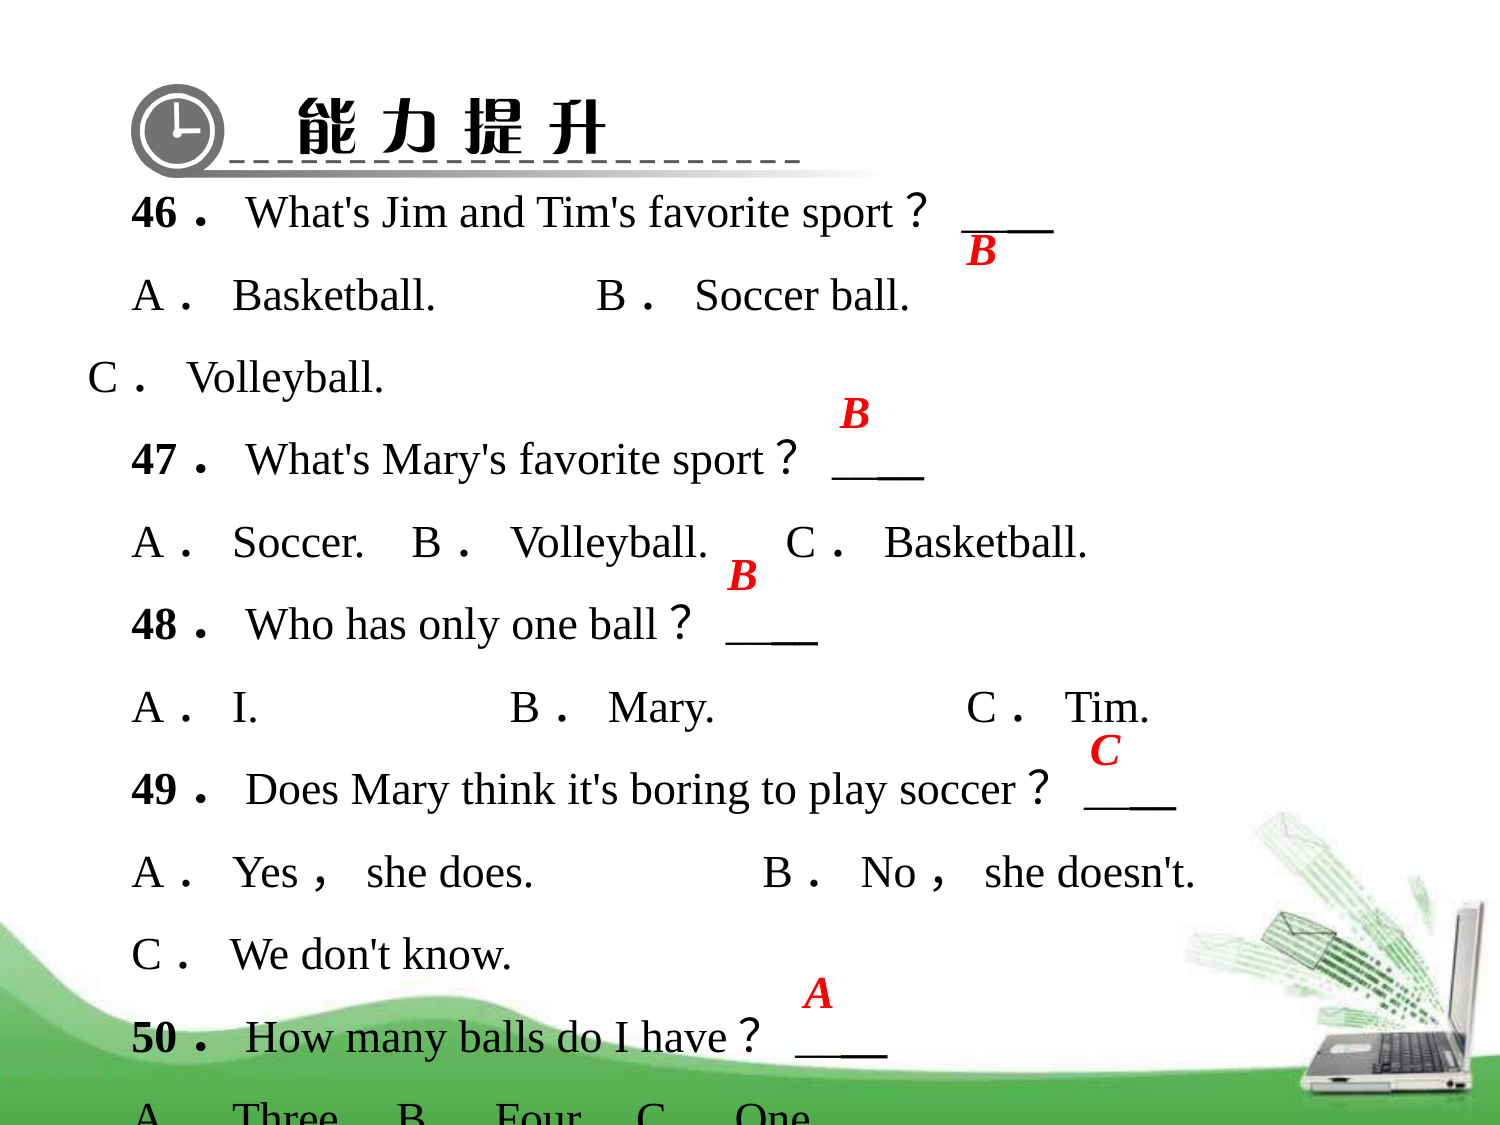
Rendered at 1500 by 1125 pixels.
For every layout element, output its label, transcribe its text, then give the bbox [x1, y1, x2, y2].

text_box C [1075, 712, 1136, 783]
text_box 46．What's Jim and Tim's favorite sport？____ A．Basketball. B．Soccer ball. C．Volleyball. 47．What's Mary's favorite sport？____ A．Soccer. B．Volleyball. C．Basketball. 48．Who has only one ball？____ A．I. B．Mary. C．Tim. 49．Does Mary think it's boring to play soccer？____ A．Yes，she does. B．No，she doesn't. C．We don't know. 50．How many balls do I have？____ A．Three. B．Four. C．One. [72, 188, 1281, 1110]
text_box A [789, 954, 850, 1025]
text_box B [951, 212, 1013, 283]
text_box B [712, 537, 773, 608]
text_box B [825, 375, 886, 445]
picture [0, 0, 1500, 1125]
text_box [124, 62, 1126, 190]
